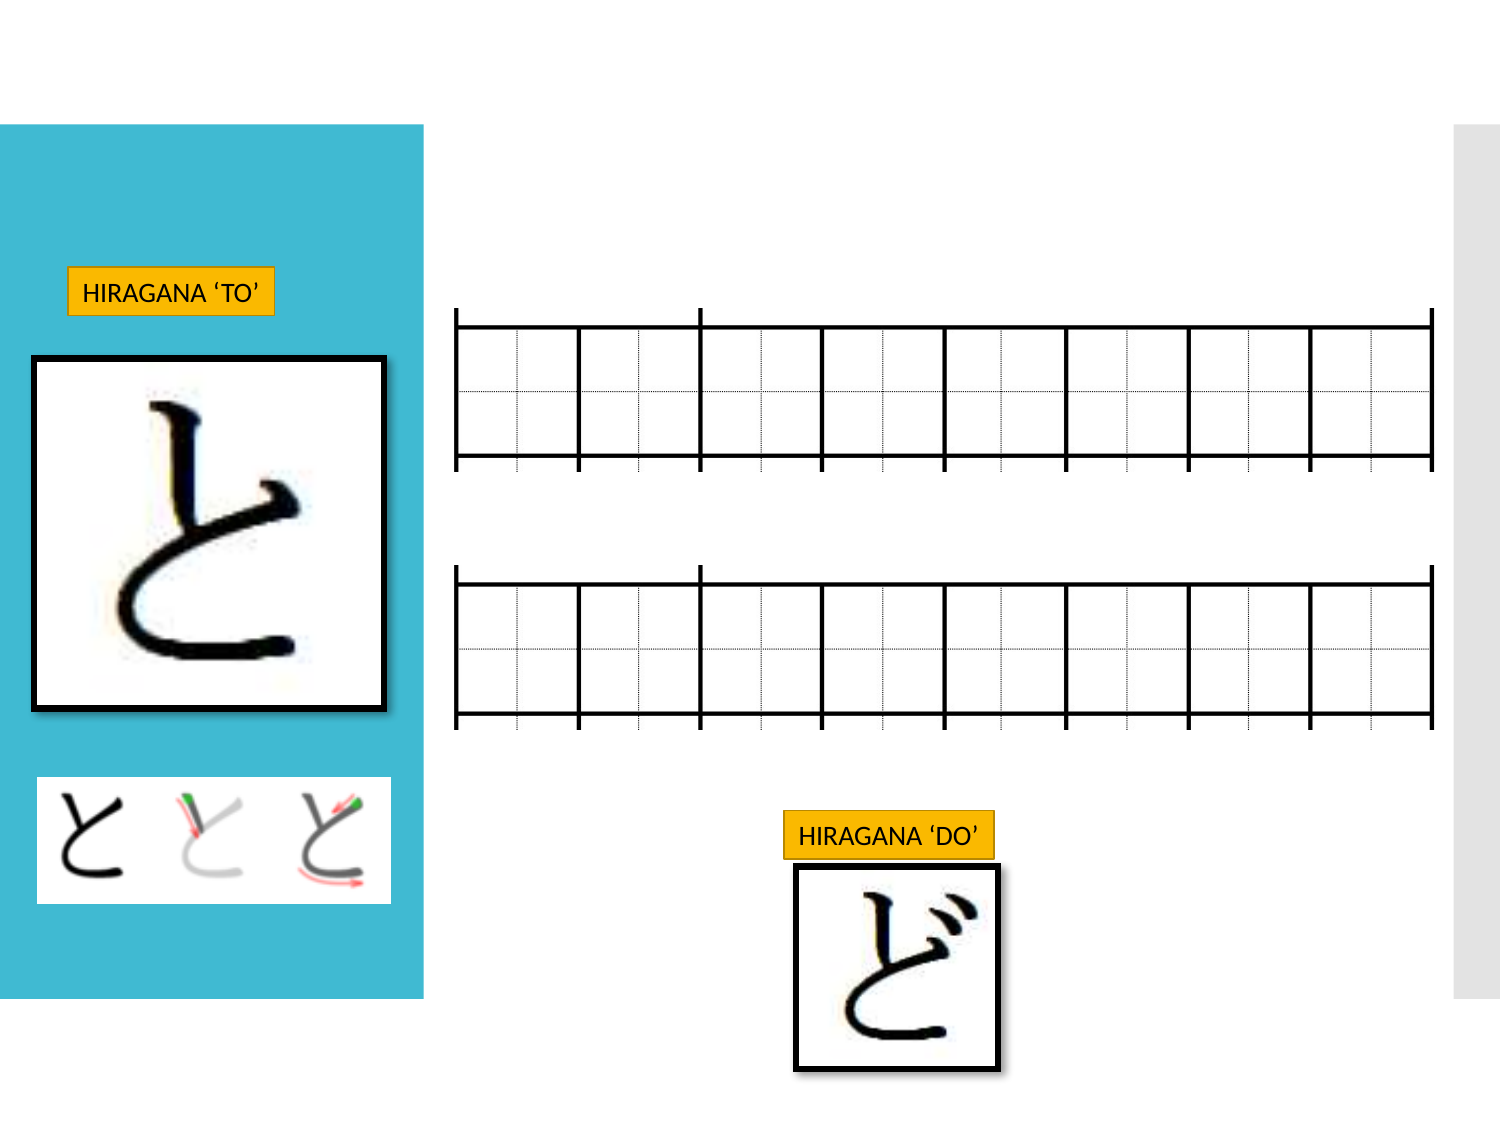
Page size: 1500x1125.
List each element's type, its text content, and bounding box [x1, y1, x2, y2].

text_box HIRAGANA ‘TO’ [67, 266, 275, 316]
picture [37, 777, 391, 905]
picture [437, 565, 1447, 730]
picture [437, 308, 1447, 473]
text_box HIRAGANA ‘DO’ [783, 810, 995, 860]
picture [798, 869, 996, 1066]
picture [37, 361, 382, 706]
